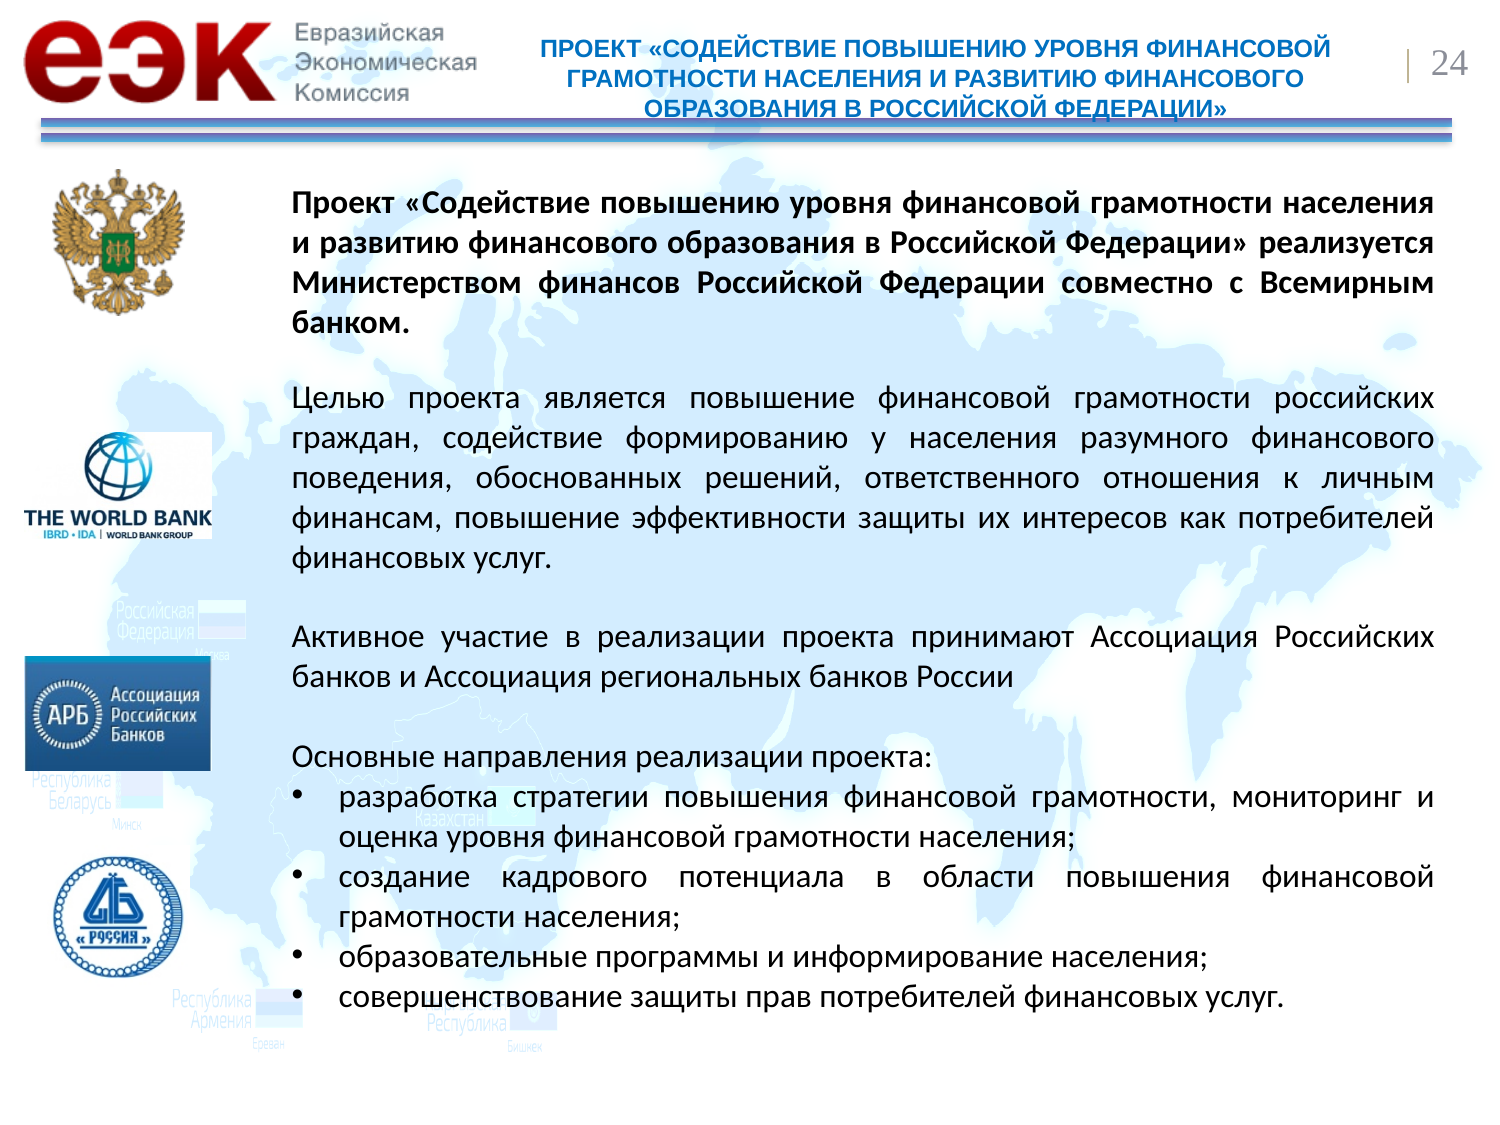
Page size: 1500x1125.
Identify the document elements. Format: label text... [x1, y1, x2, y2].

text_box Проект «Содействие повышению уровня финансовой грамотности населения и развитию финансового образования в Российской Федерации» [475, 25, 1397, 130]
picture [51, 169, 186, 316]
picture [24, 656, 213, 771]
picture [46, 845, 190, 989]
text_box Проект «Содействие повышению уровня финансовой грамотности населения и развитию финансового образования в Российской Федерации» реализуется Министерством финансов Российской Федерации совместно с Всемирным банком. Целью проекта является повышение финансовой грамотности российских граждан, содействие формированию у населения разумного финансового поведения, обоснованных решений, ответственного отношения к личным финансам, повышение эффективности защиты их интересов как потребителей финансовых услуг. Активное участие в реализации проекта принимают Ассоциация Российских банков и Ассоциация региональных банков России Основные направления реализации проекта: разработка стратегии повышения финансовой грамотности, мониторинг и оценка уровня финансовой грамотности населения; создание кадрового потенциала в области повышения финансовой грамотности населения; образовательные программы и информирование населения; совершенствование защиты прав потребителей финансовых услуг. [276, 173, 1452, 1022]
text_box [41, 118, 475, 127]
picture [22, 18, 482, 105]
slide_number | 24 [1397, 29, 1484, 92]
text_box [1397, 118, 1452, 127]
picture [24, 432, 213, 539]
text_box [41, 133, 1452, 142]
